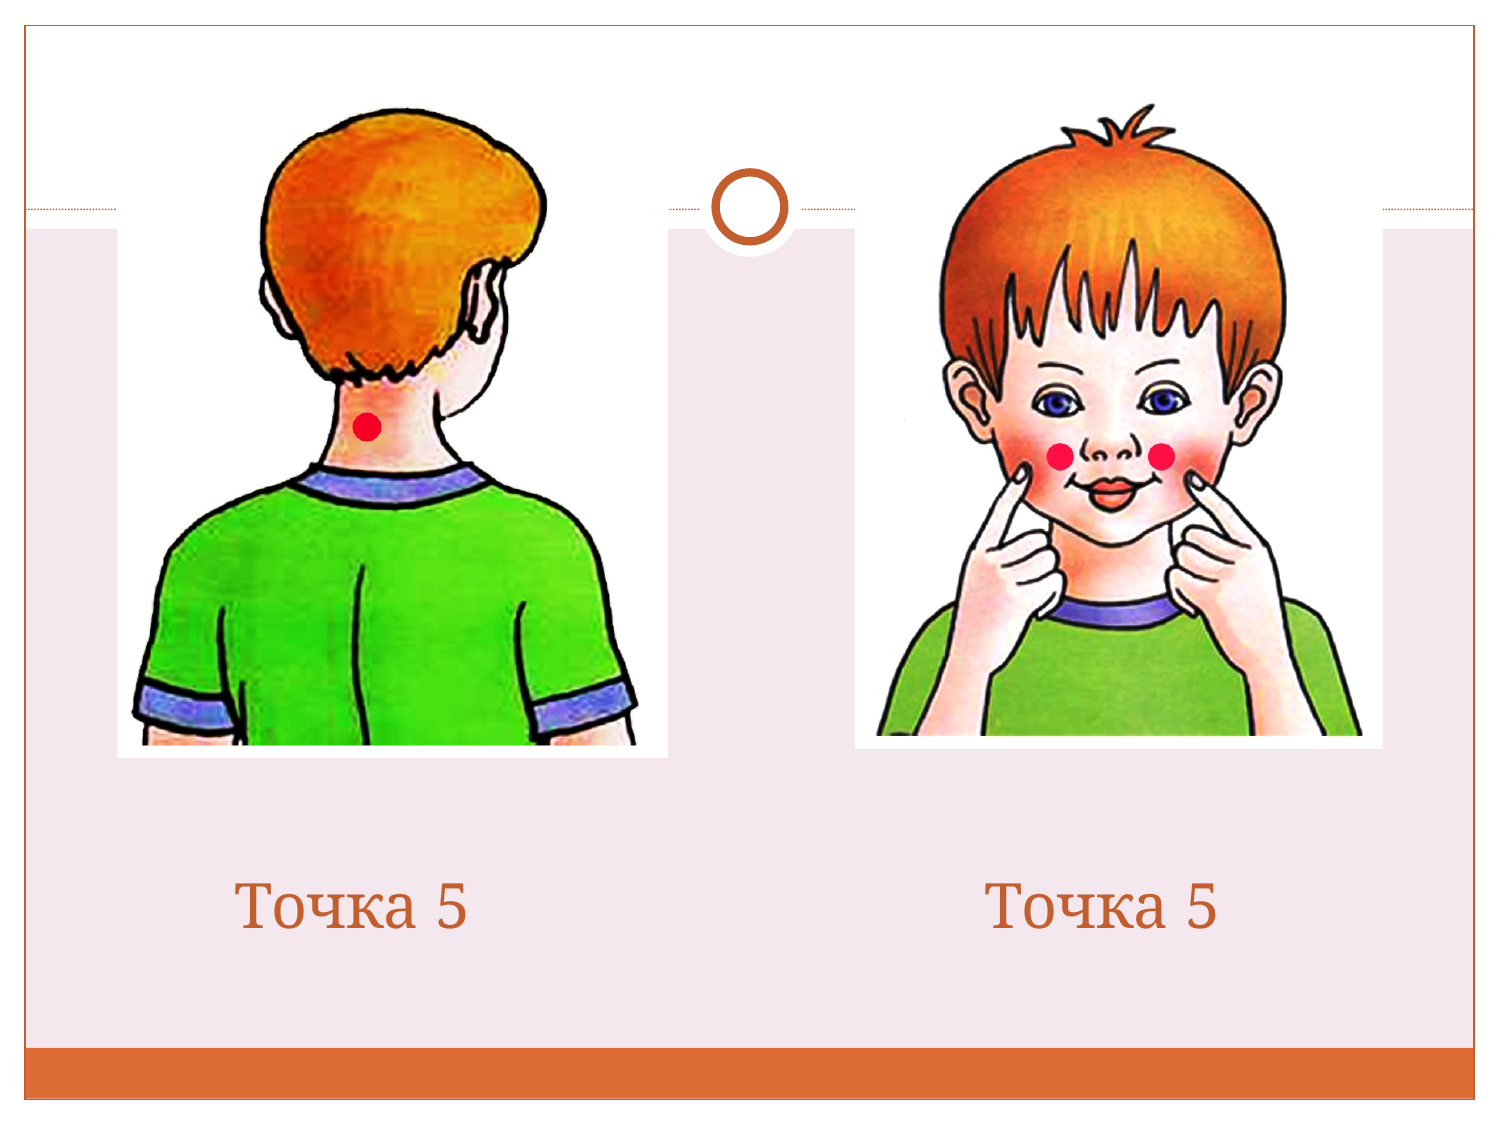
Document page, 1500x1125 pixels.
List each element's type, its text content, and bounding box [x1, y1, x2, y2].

picture [855, 93, 1383, 749]
picture [116, 100, 669, 758]
text_box Точка 5 Точка 5 [70, 843, 1421, 950]
